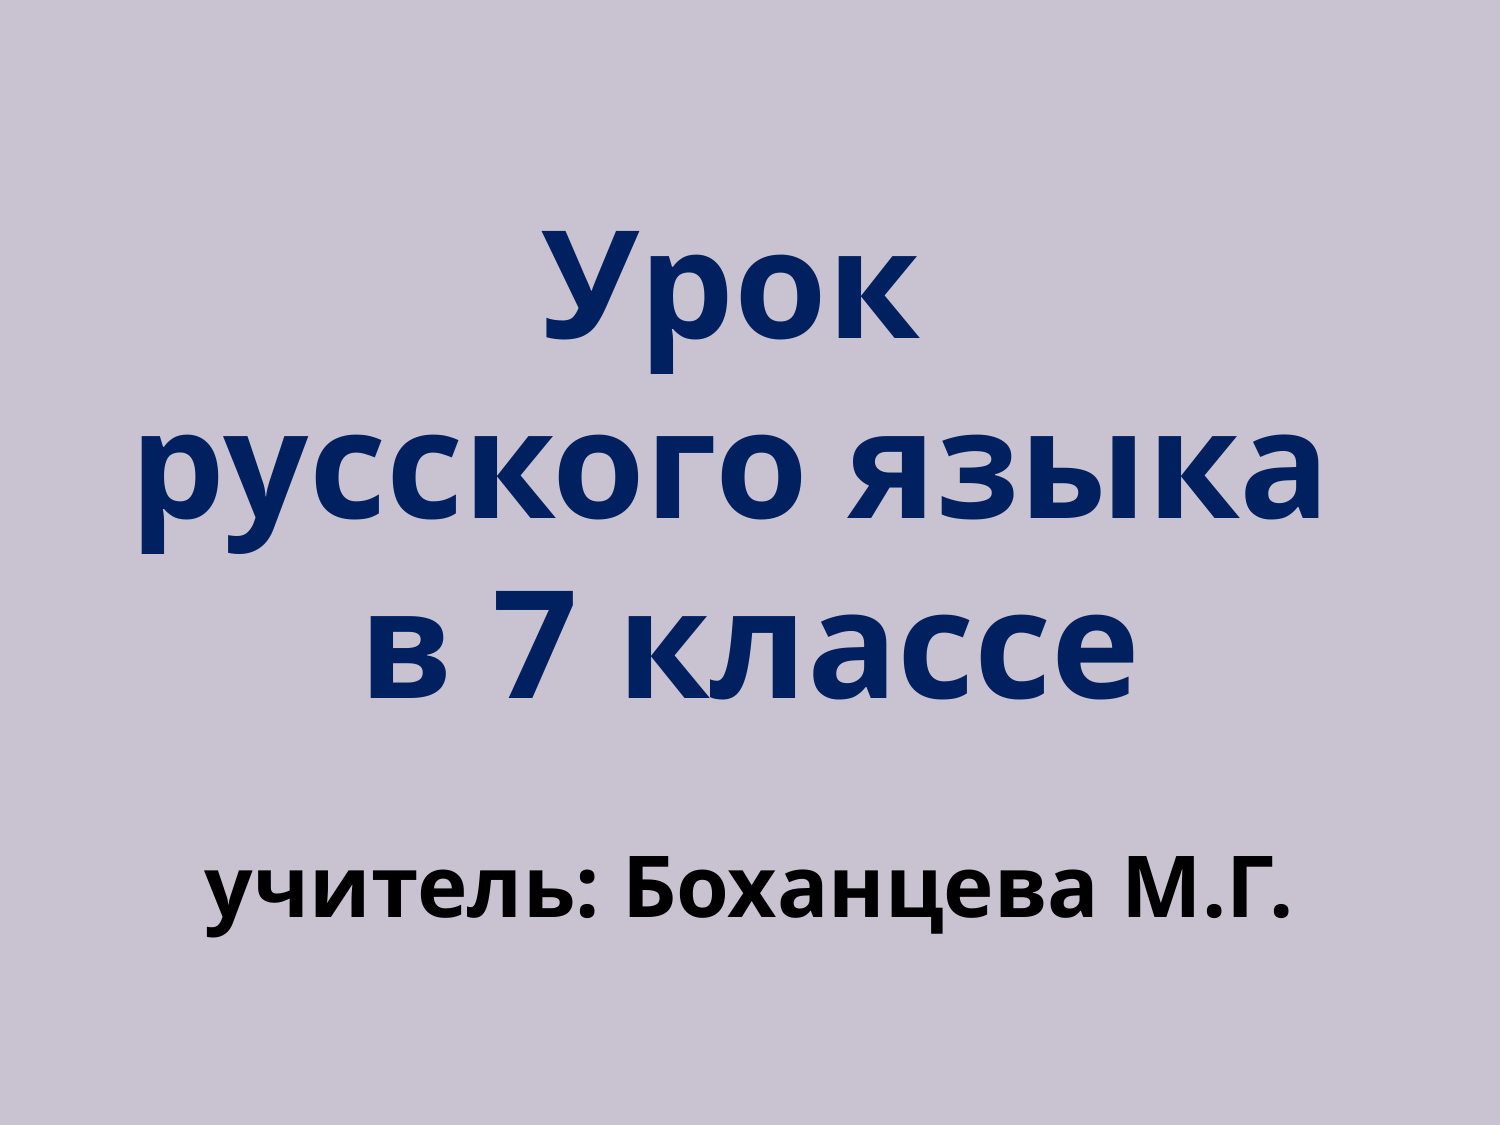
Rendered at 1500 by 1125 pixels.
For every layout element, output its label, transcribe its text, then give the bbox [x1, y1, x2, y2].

title Урок русского языка в 7 классе учитель: Боханцева М.Г. [75, 45, 1425, 1079]
